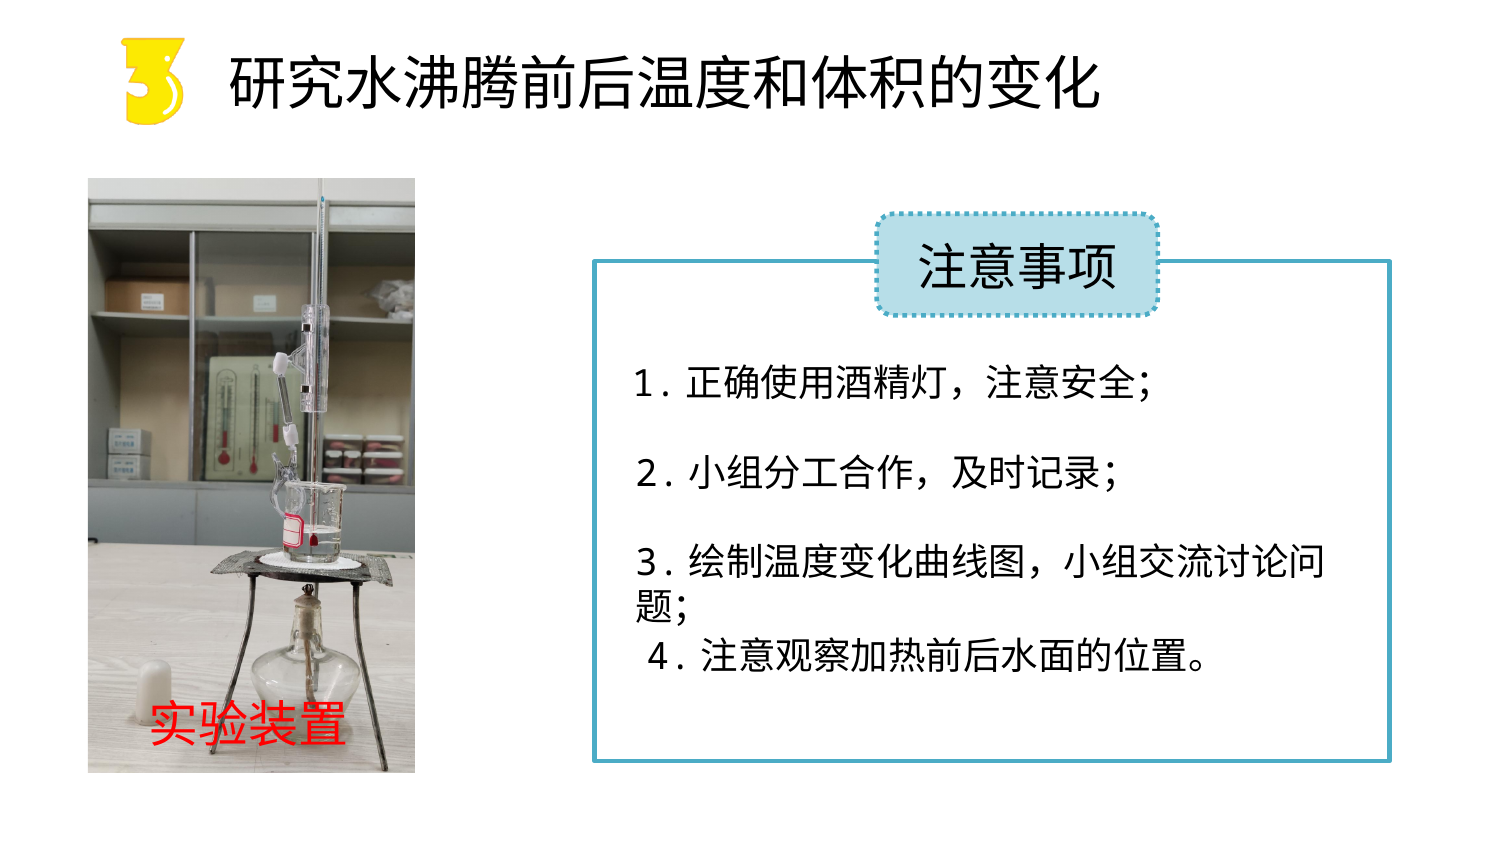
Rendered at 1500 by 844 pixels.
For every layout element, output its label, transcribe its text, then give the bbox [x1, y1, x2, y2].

text_box 实验装置 [134, 685, 369, 761]
picture [115, 36, 188, 131]
picture [0, 178, 549, 773]
text_box 研究水沸腾前后温度和体积的变化 [152, 38, 1179, 194]
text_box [594, 213, 1390, 762]
